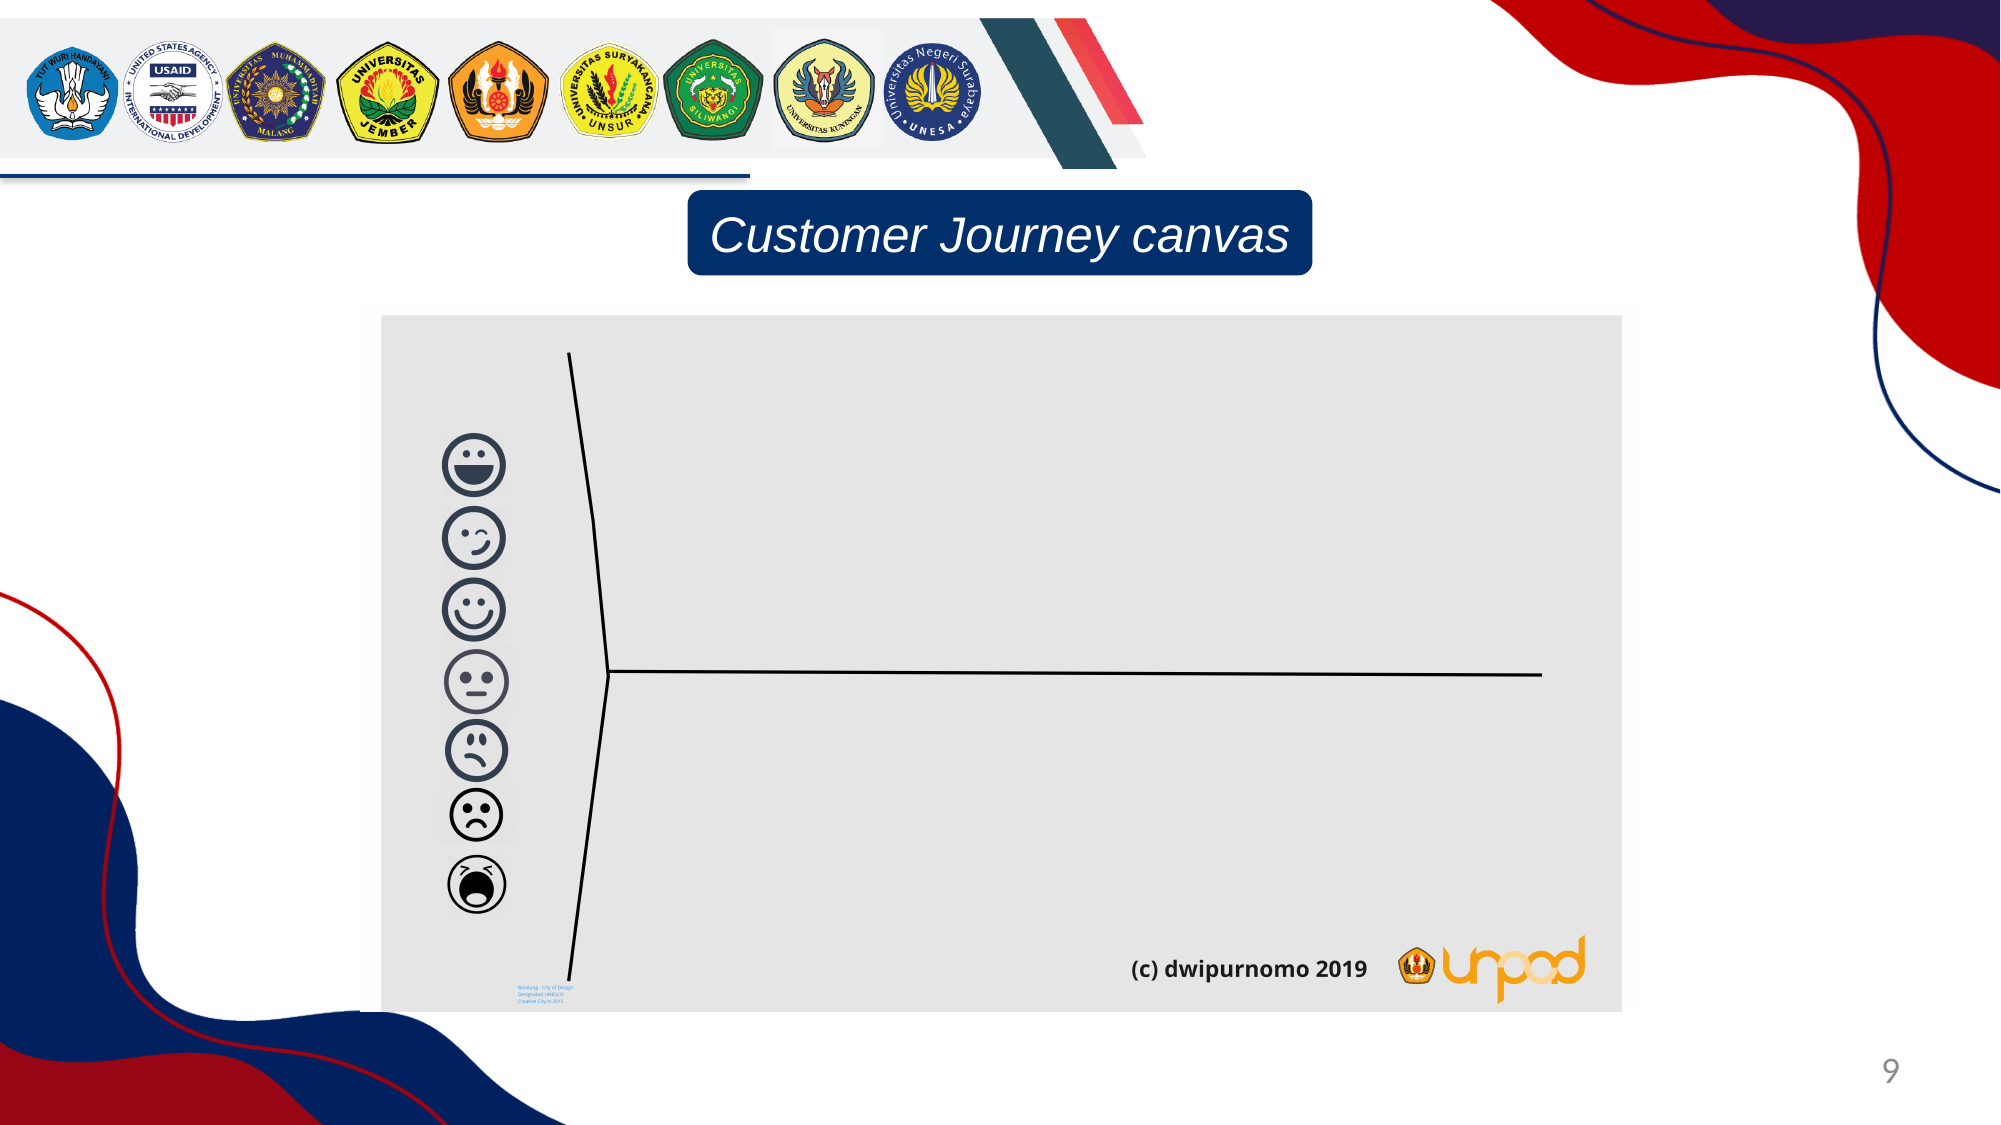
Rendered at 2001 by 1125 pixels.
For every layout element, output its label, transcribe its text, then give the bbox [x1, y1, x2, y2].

text_box Customer Journey canvas [685, 187, 1315, 278]
picture [0, 0, 2001, 1125]
slide_number 9 [1440, 1046, 1900, 1103]
text_box [360, 299, 1640, 1012]
